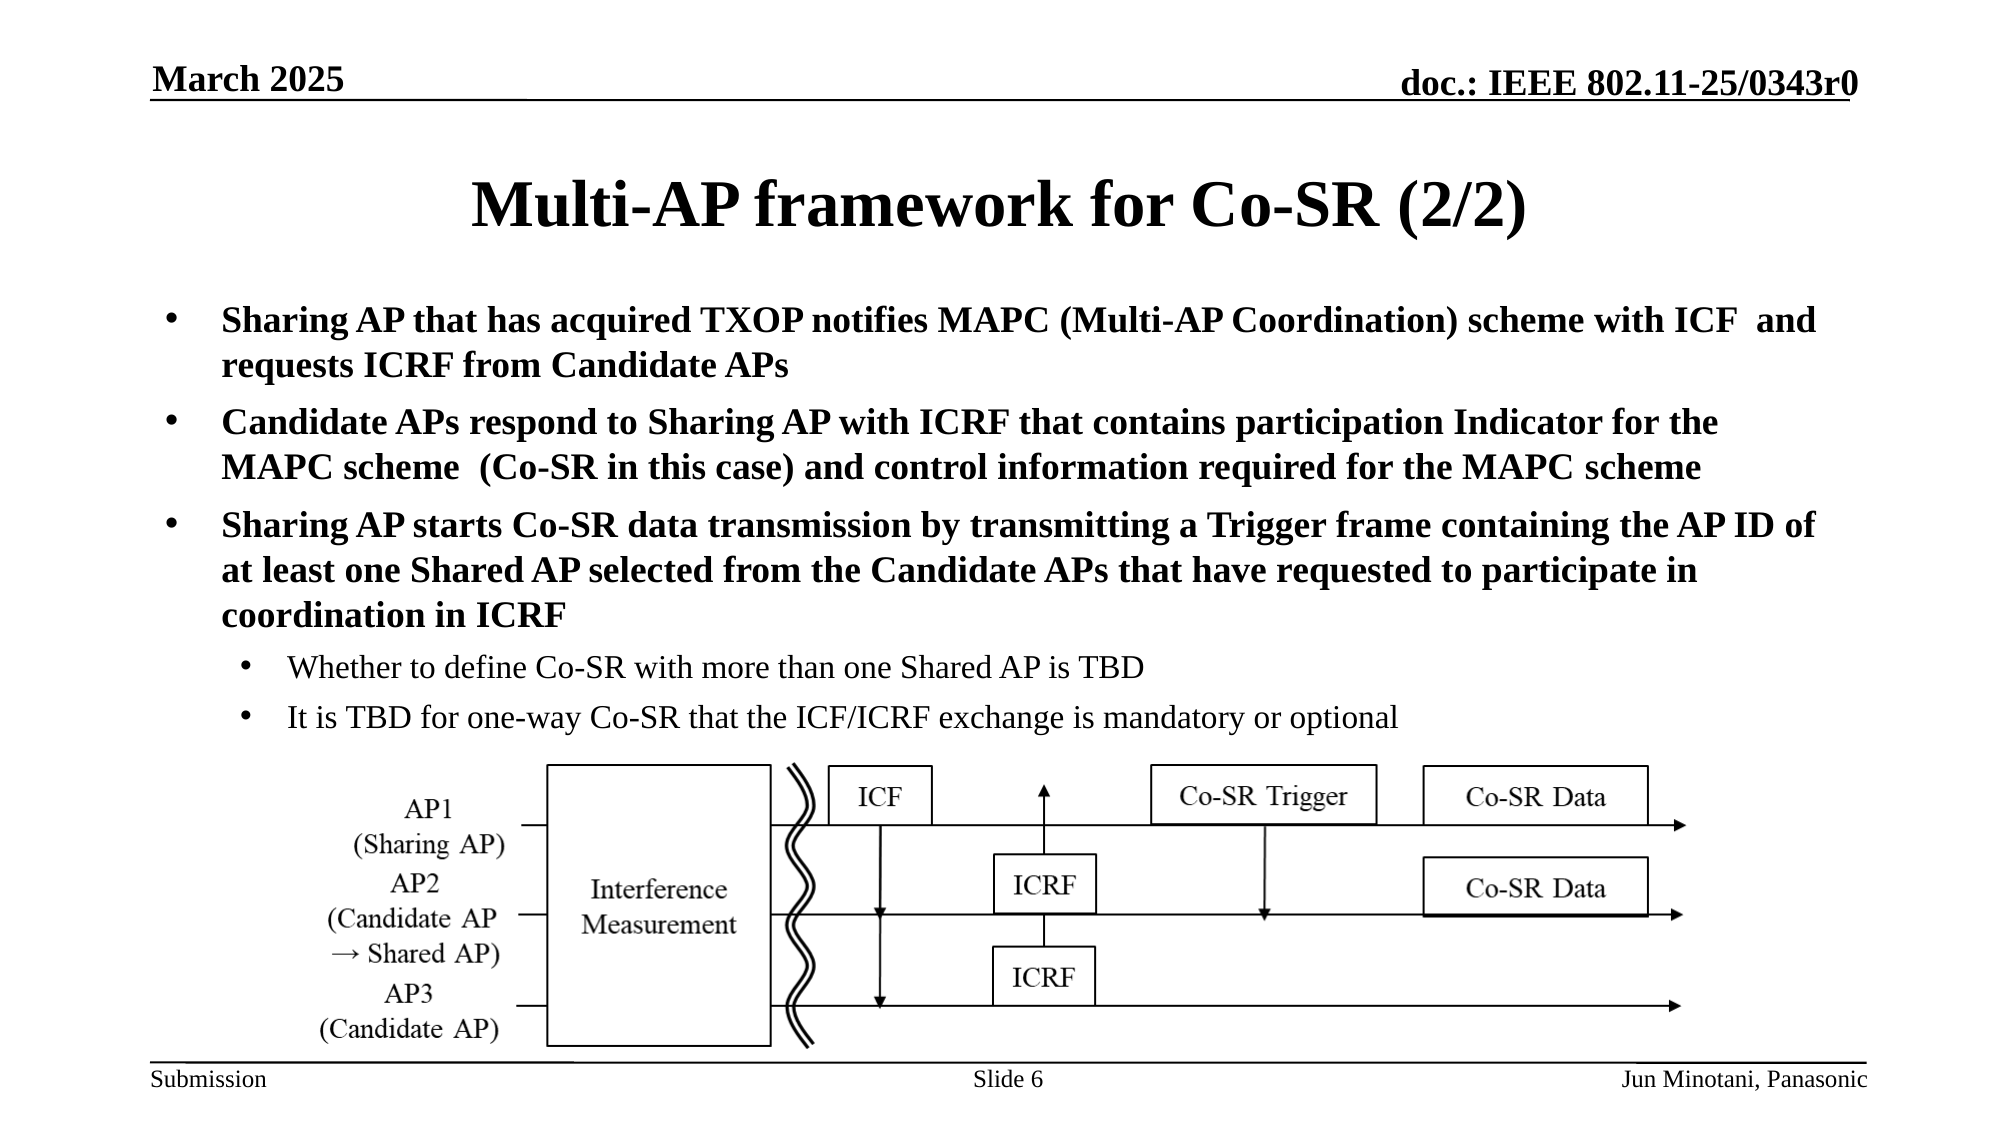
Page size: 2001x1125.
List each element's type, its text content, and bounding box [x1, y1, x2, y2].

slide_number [152, 54, 563, 100]
list Sharing AP that has acquired TXOP notifies MAPC (Multi-AP Coordination) scheme with ICF and requests ICRF from Candidate APs Candidate APs respond to Sharing AP with ICRF that contains participation Indicator for the MAPC scheme (Co-SR in this case) and control information required for the MAPC scheme Sharing AP starts Co-SR data transmission by transmitting a Trigger frame containing the AP ID of at least one Shared AP selected from the Candidate APs that have requested to participate in coordination in ICRF Whether to define Co-SR with more than one Shared AP is TBD It is TBD for one-way Co-SR that the ICF/ICRF exchange is mandatory or optional [149, 286, 1850, 1000]
picture [301, 761, 1699, 1064]
slide_number Slide 6 [950, 1072, 1067, 1123]
title Multi-AP framework for Co-SR (2/2) [149, 112, 1850, 286]
footer Jun Minotani, Panasonic [1171, 1061, 1869, 1093]
